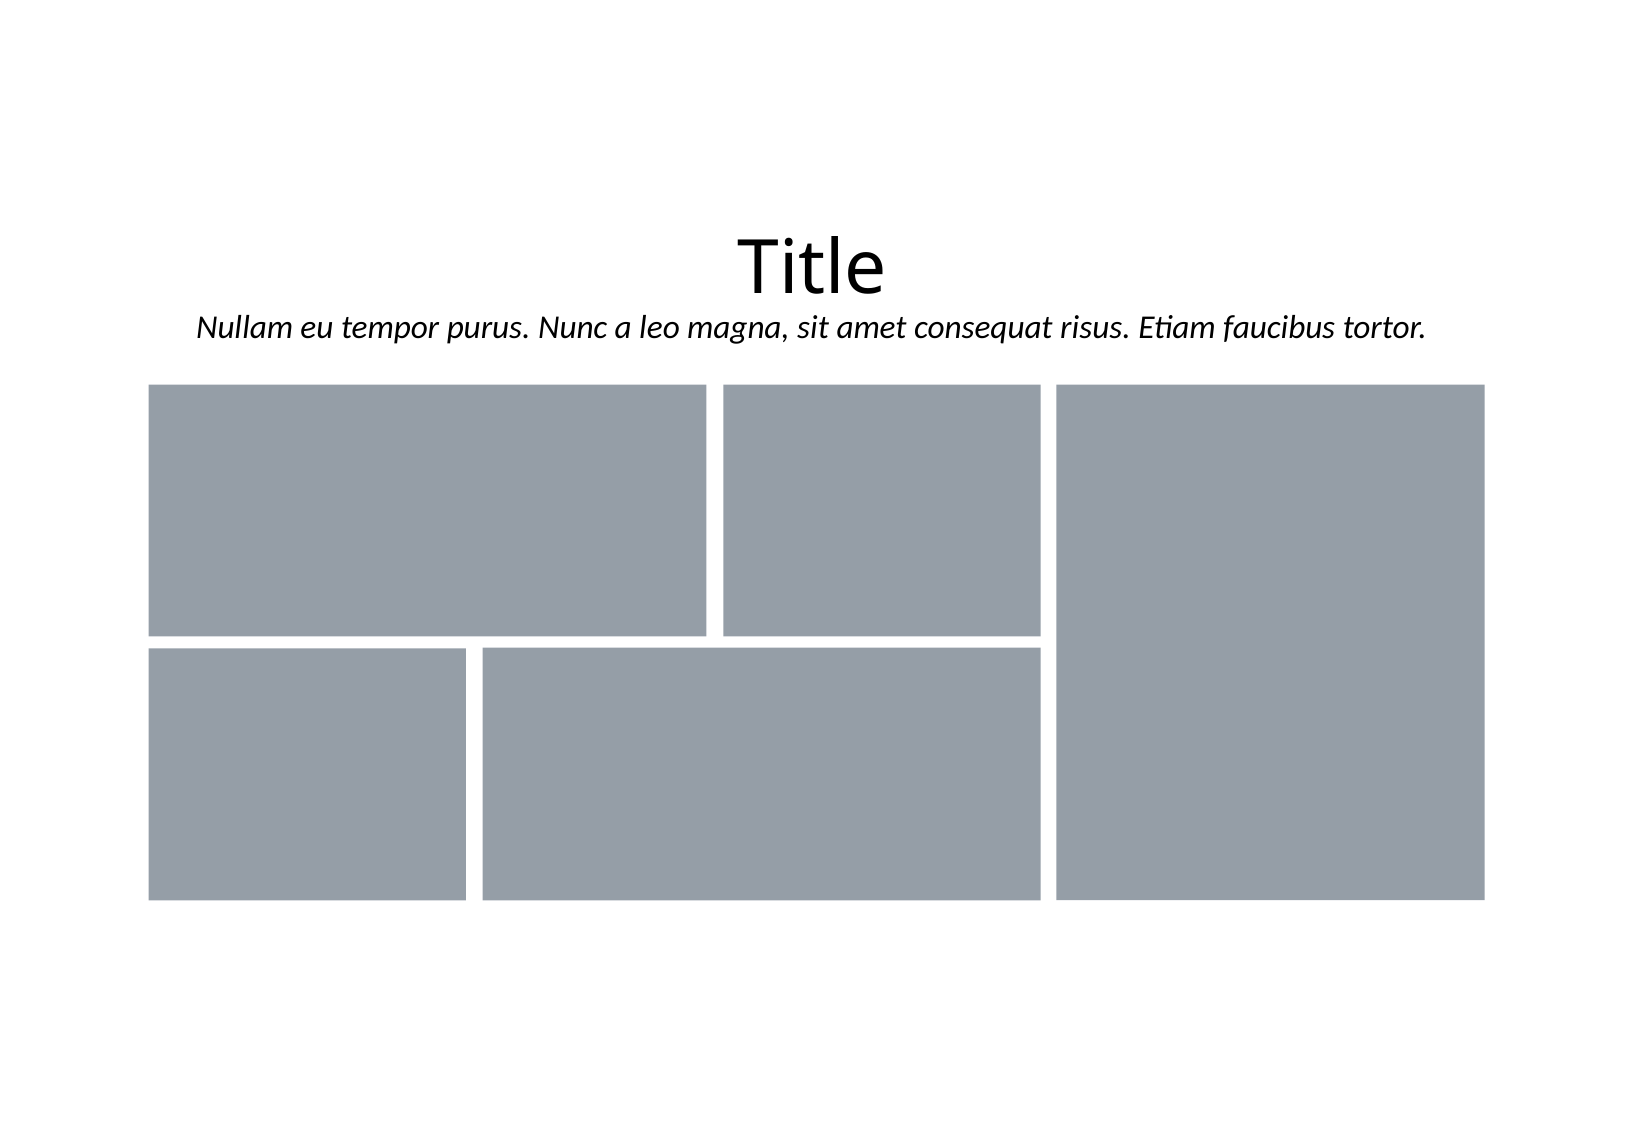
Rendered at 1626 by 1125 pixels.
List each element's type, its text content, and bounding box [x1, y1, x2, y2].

text_box Nullam eu tempor purus. Nunc a leo magna, sit amet consequat risus. Etiam faucibus tortor. [97, 301, 1528, 350]
picture [722, 384, 1041, 637]
text_box [148, 383, 708, 638]
picture [1057, 384, 1485, 899]
text_box Title [729, 214, 896, 313]
picture [148, 385, 705, 637]
picture [148, 648, 465, 901]
picture [483, 648, 1041, 901]
